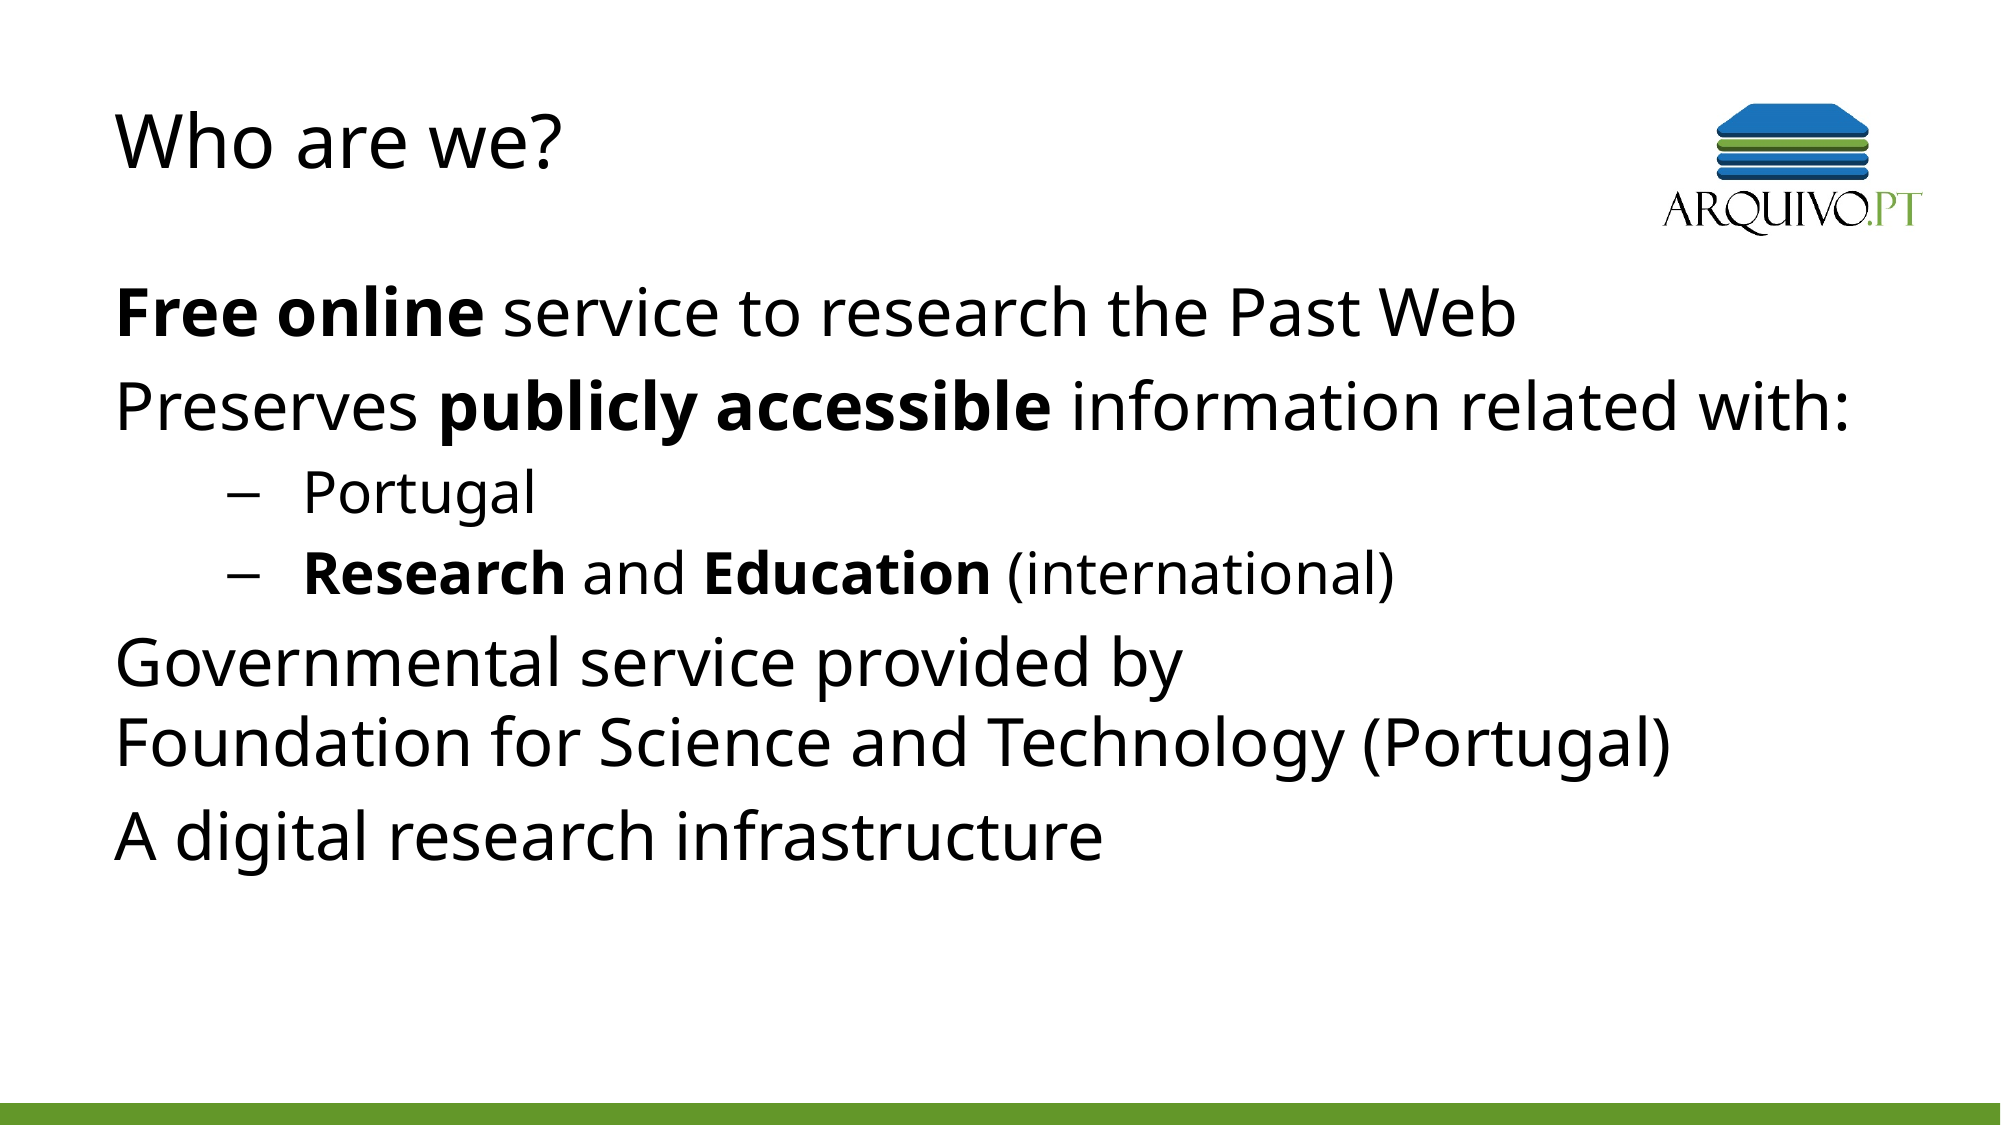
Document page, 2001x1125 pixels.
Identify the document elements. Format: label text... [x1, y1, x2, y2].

list Free online service to research the Past Web Preserves publicly accessible information related with: Portugal Research and Education (international) Governmental service provided by Foundation for Science and Technology (Portugal) A digital research infrastructure [99, 262, 1900, 1005]
title Who are we? [99, 45, 1900, 233]
picture [1662, 100, 1924, 237]
